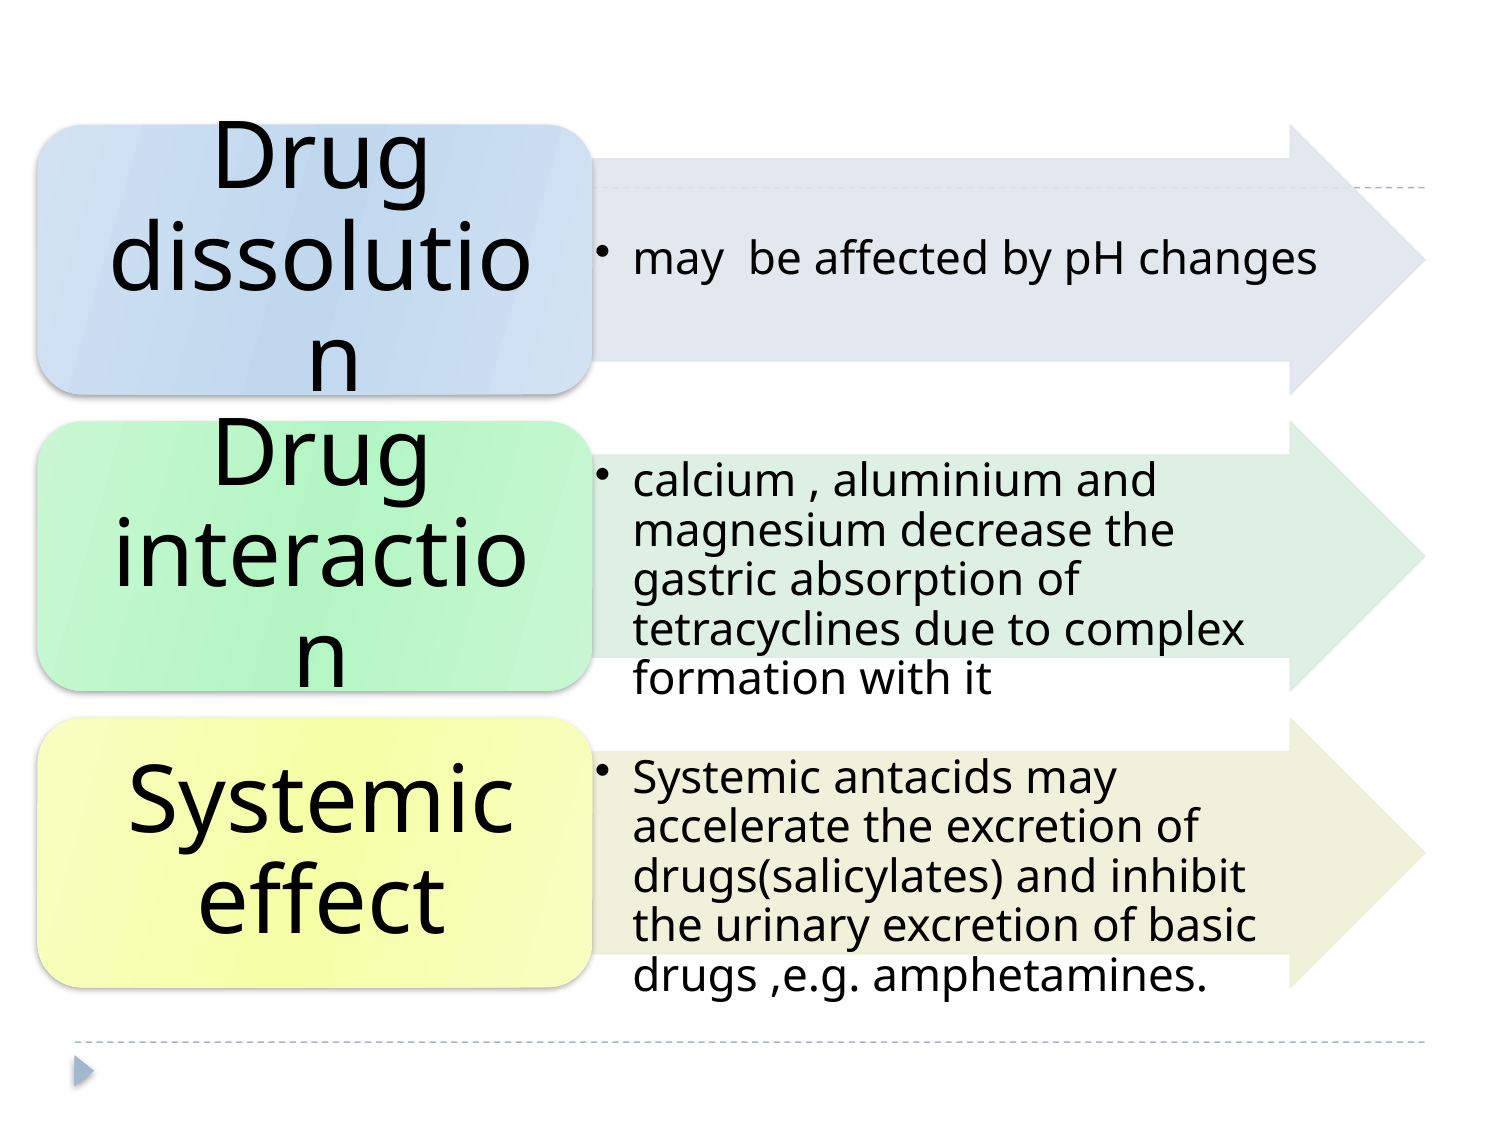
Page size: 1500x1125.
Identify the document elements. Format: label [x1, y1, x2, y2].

list [37, 124, 1426, 988]
